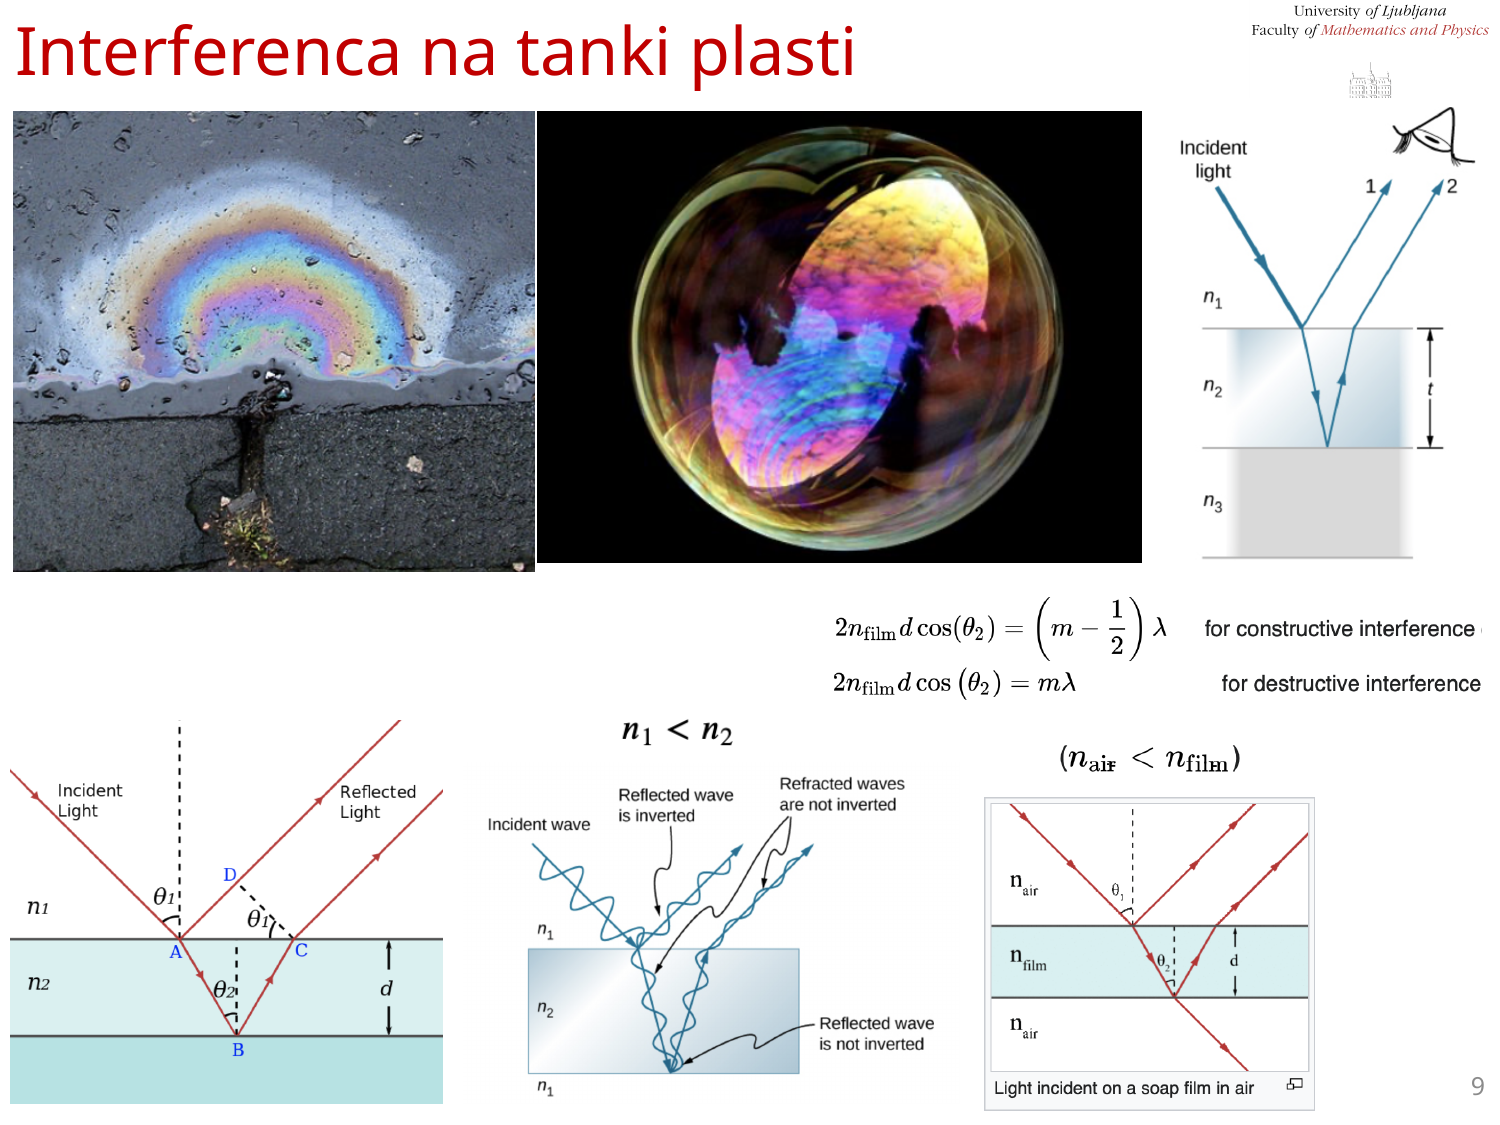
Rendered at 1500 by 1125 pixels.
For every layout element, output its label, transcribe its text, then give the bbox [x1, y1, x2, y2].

picture [10, 720, 443, 1104]
picture [1056, 731, 1242, 784]
picture [13, 111, 535, 572]
picture [463, 716, 960, 1104]
picture [537, 0, 1500, 570]
picture [802, 595, 1482, 706]
picture [980, 790, 1318, 1115]
slide_number 9 [1162, 1057, 1500, 1118]
title Interferenca na tanki plasti [0, 10, 1294, 98]
